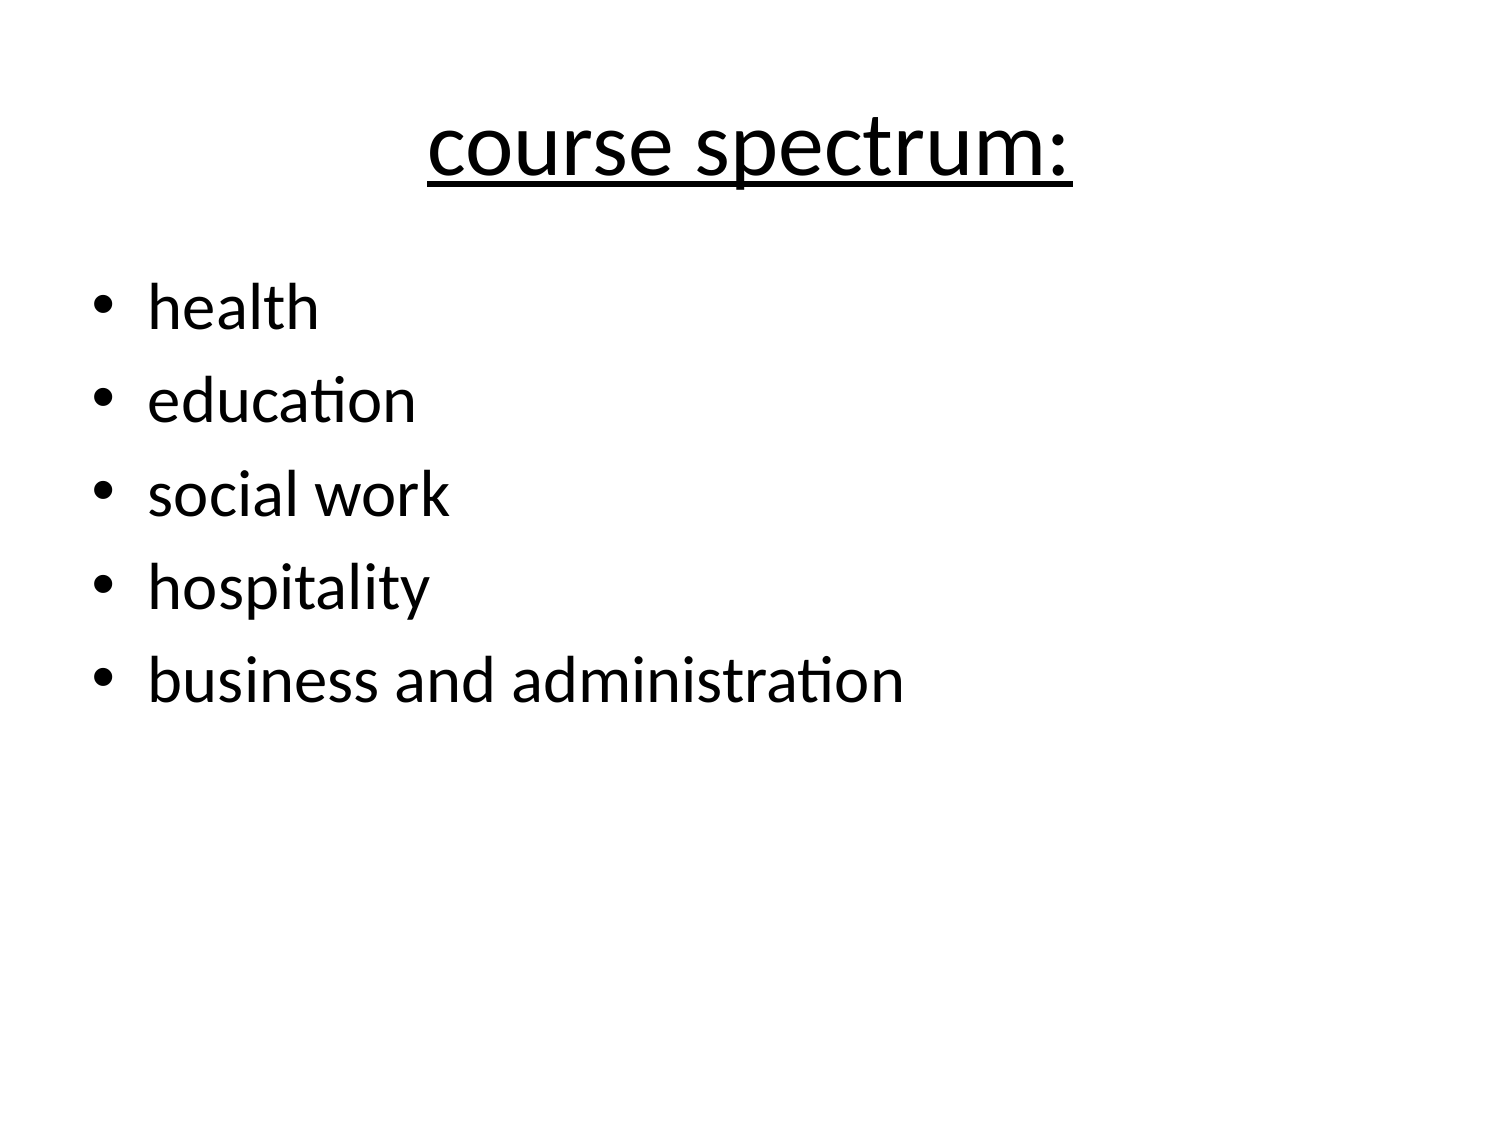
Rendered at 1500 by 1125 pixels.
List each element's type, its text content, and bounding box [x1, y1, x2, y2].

list health education social work hospitality business and administration [76, 255, 1427, 998]
title course spectrum: [75, 45, 1425, 233]
